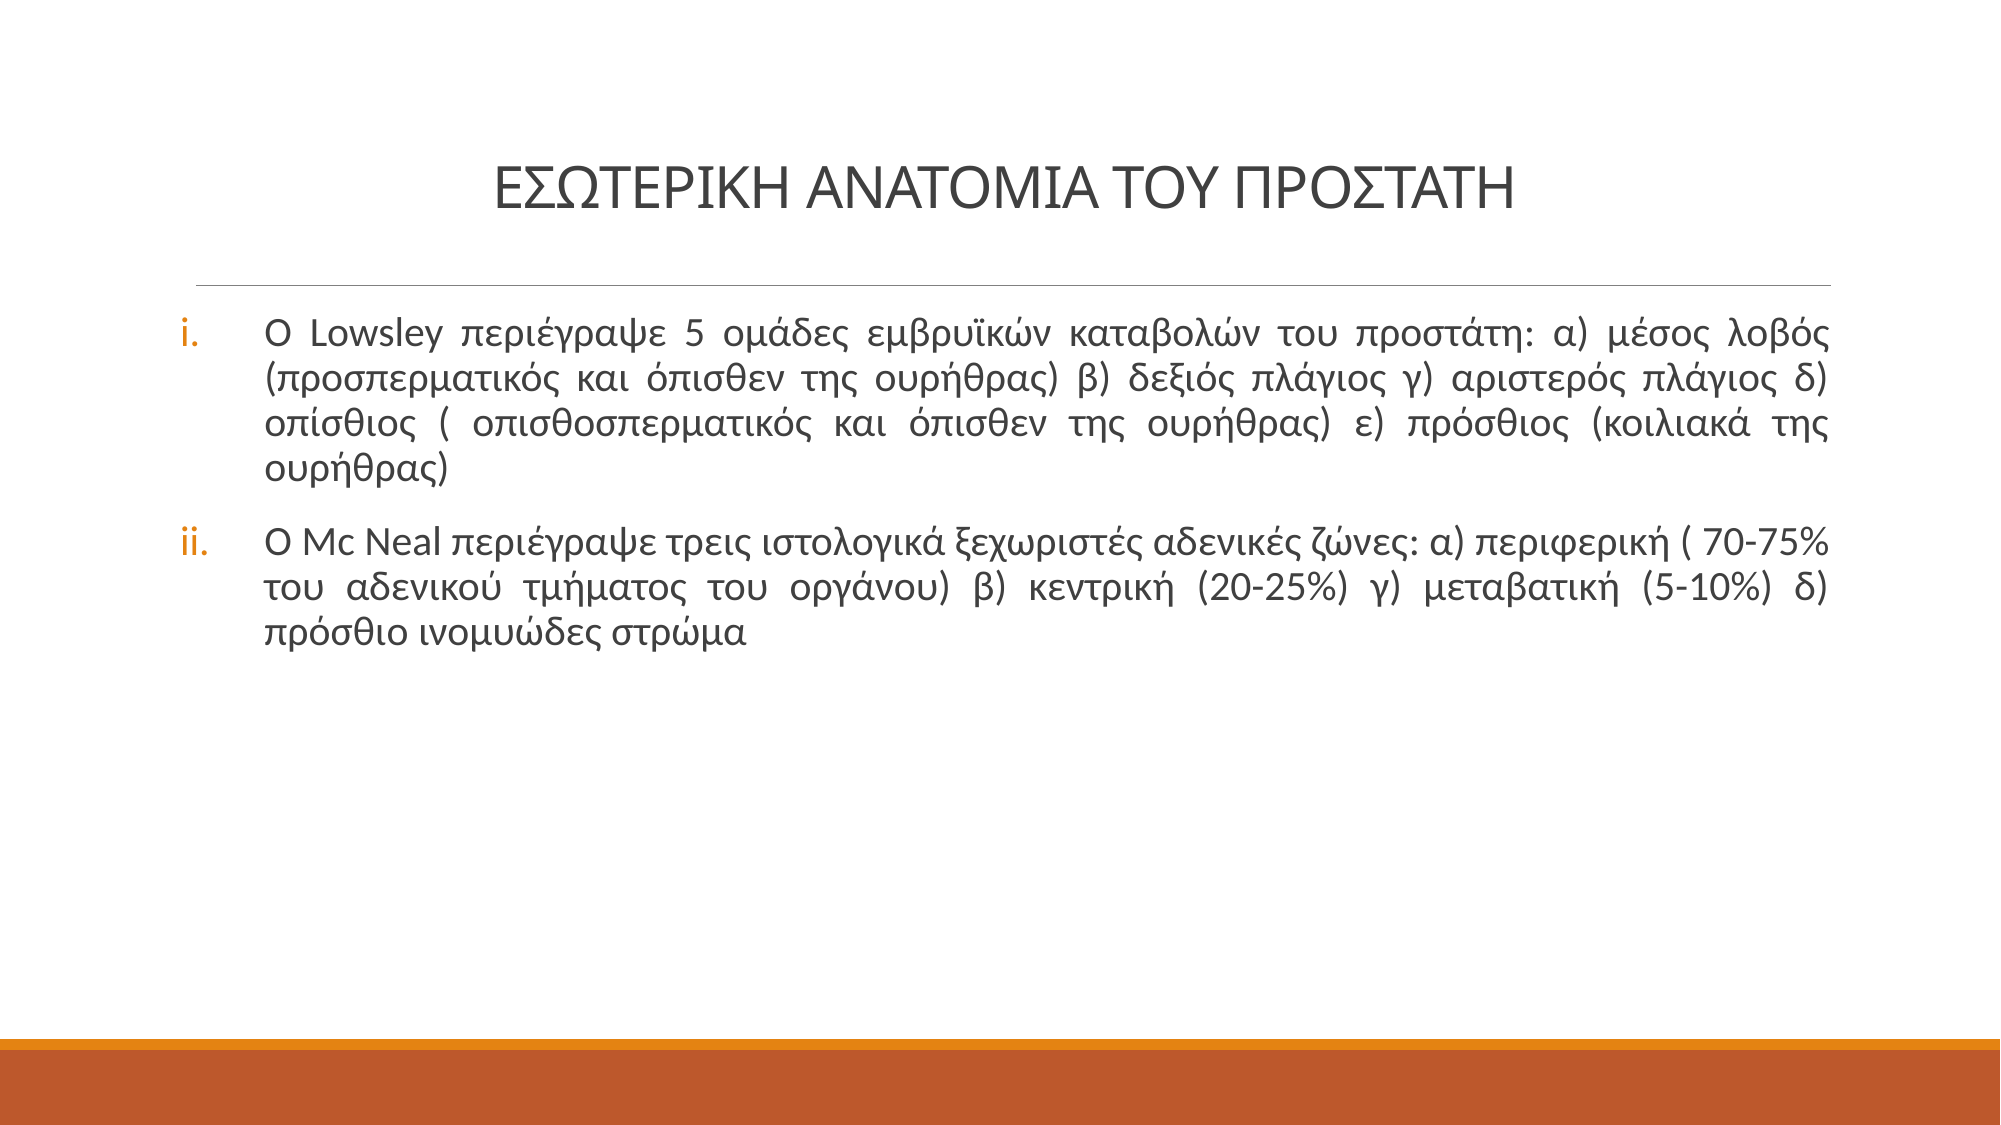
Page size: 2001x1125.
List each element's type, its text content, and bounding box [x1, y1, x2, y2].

list Ο Lowsley περιέγραψε 5 ομάδες εμβρυϊκών καταβολών του προστάτη: α) μέσος λοβός (προσπερματικός και όπισθεν της ουρήθρας) β) δεξιός πλάγιος γ) αριστερός πλάγιος δ) οπίσθιος ( οπισθοσπερματικός και όπισθεν της ουρήθρας) ε) πρόσθιος (κοιλιακά της ουρήθρας) Ο Mc Neal περιέγραψε τρεις ιστολογικά ξεχωριστές αδενικές ζώνες: α) περιφερική ( 70-75% του αδενικού τμήματος του οργάνου) β) κεντρική (20-25%) γ) μεταβατική (5-10%) δ) πρόσθιο ινομυώδες στρώμα [180, 302, 1830, 963]
title ΕΣΩΤΕΡΙΚΗ ΑΝΑΤΟΜΙΑ ΤΟΥ ΠΡΟΣΤΑΤΗ [180, 47, 1830, 229]
